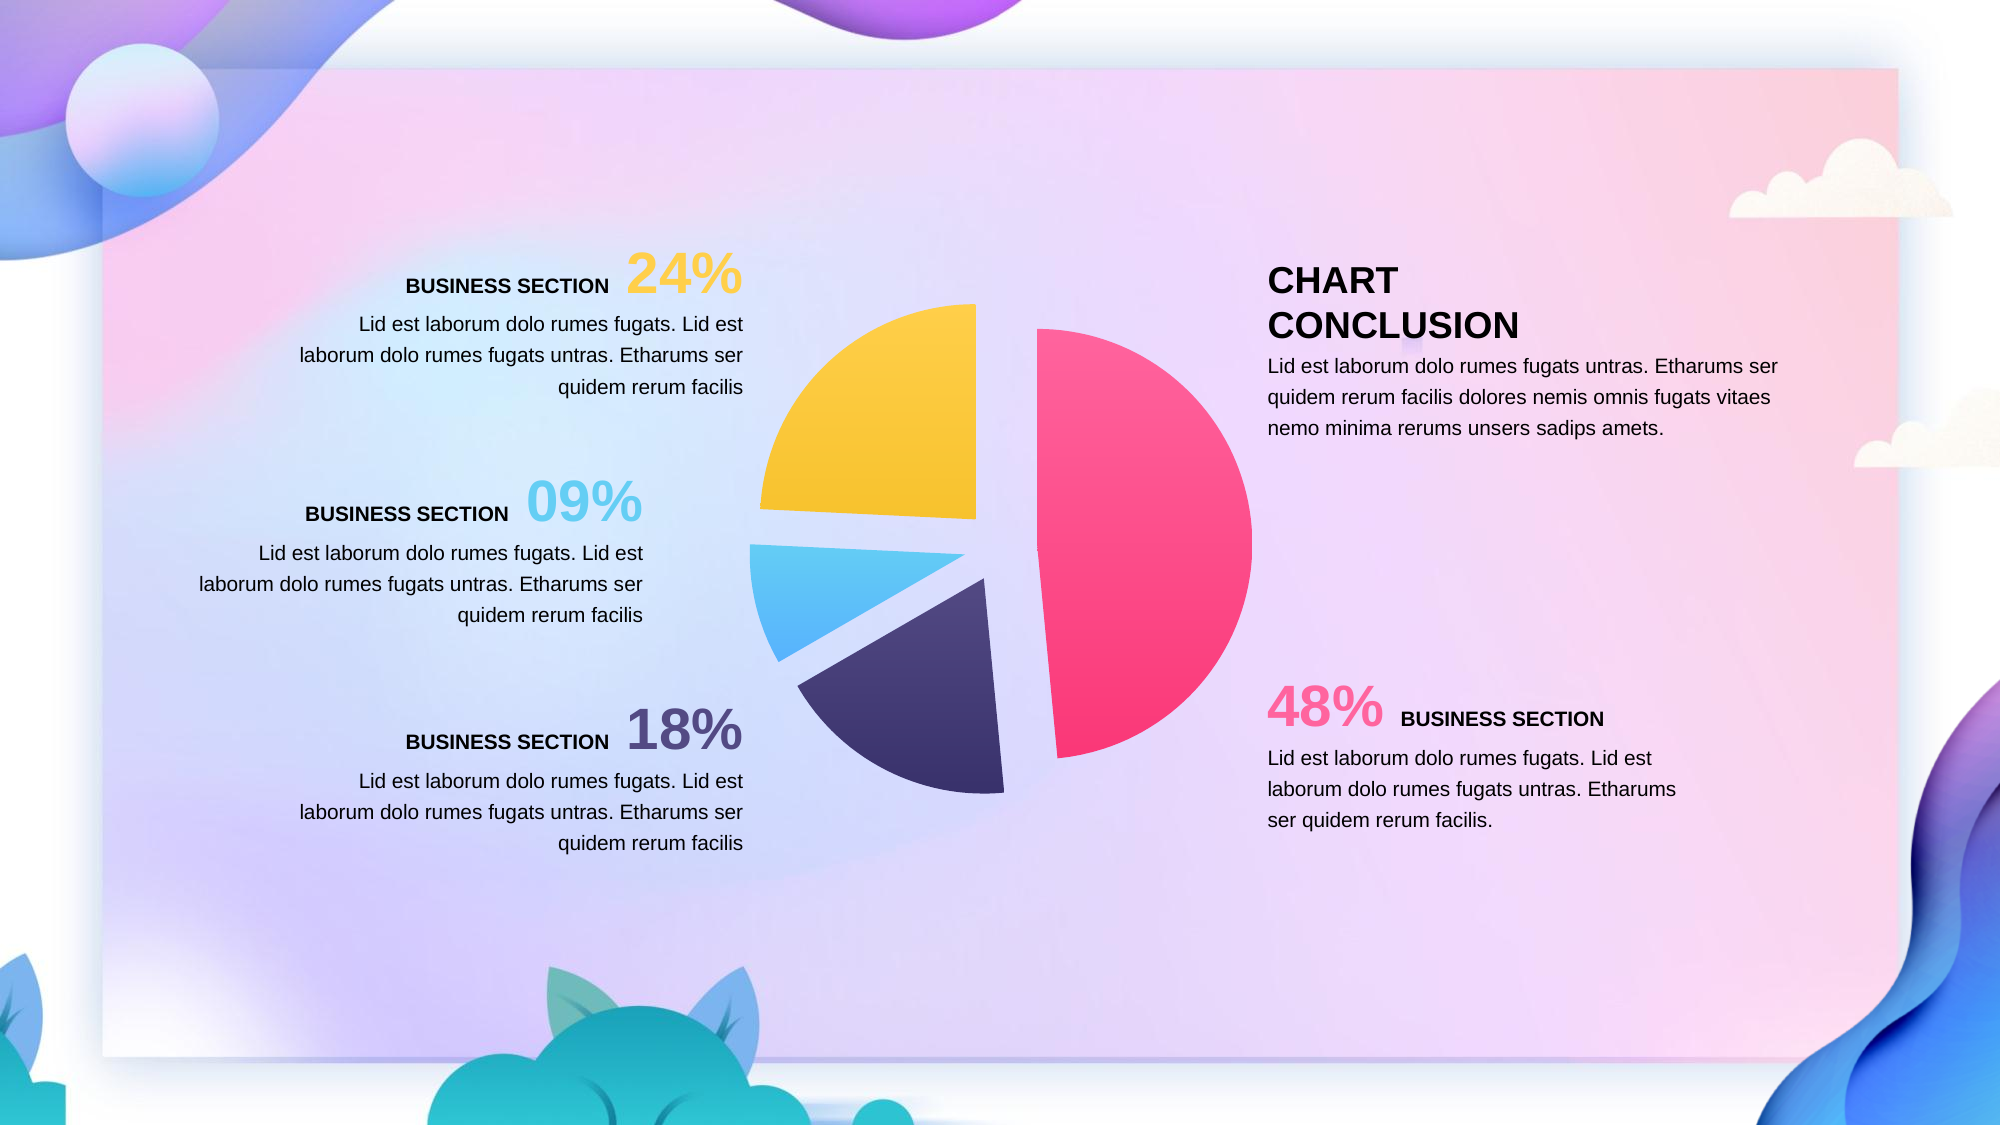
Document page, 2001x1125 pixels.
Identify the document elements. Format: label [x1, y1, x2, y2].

picture [0, 0, 2000, 1125]
chart [729, 283, 1273, 809]
